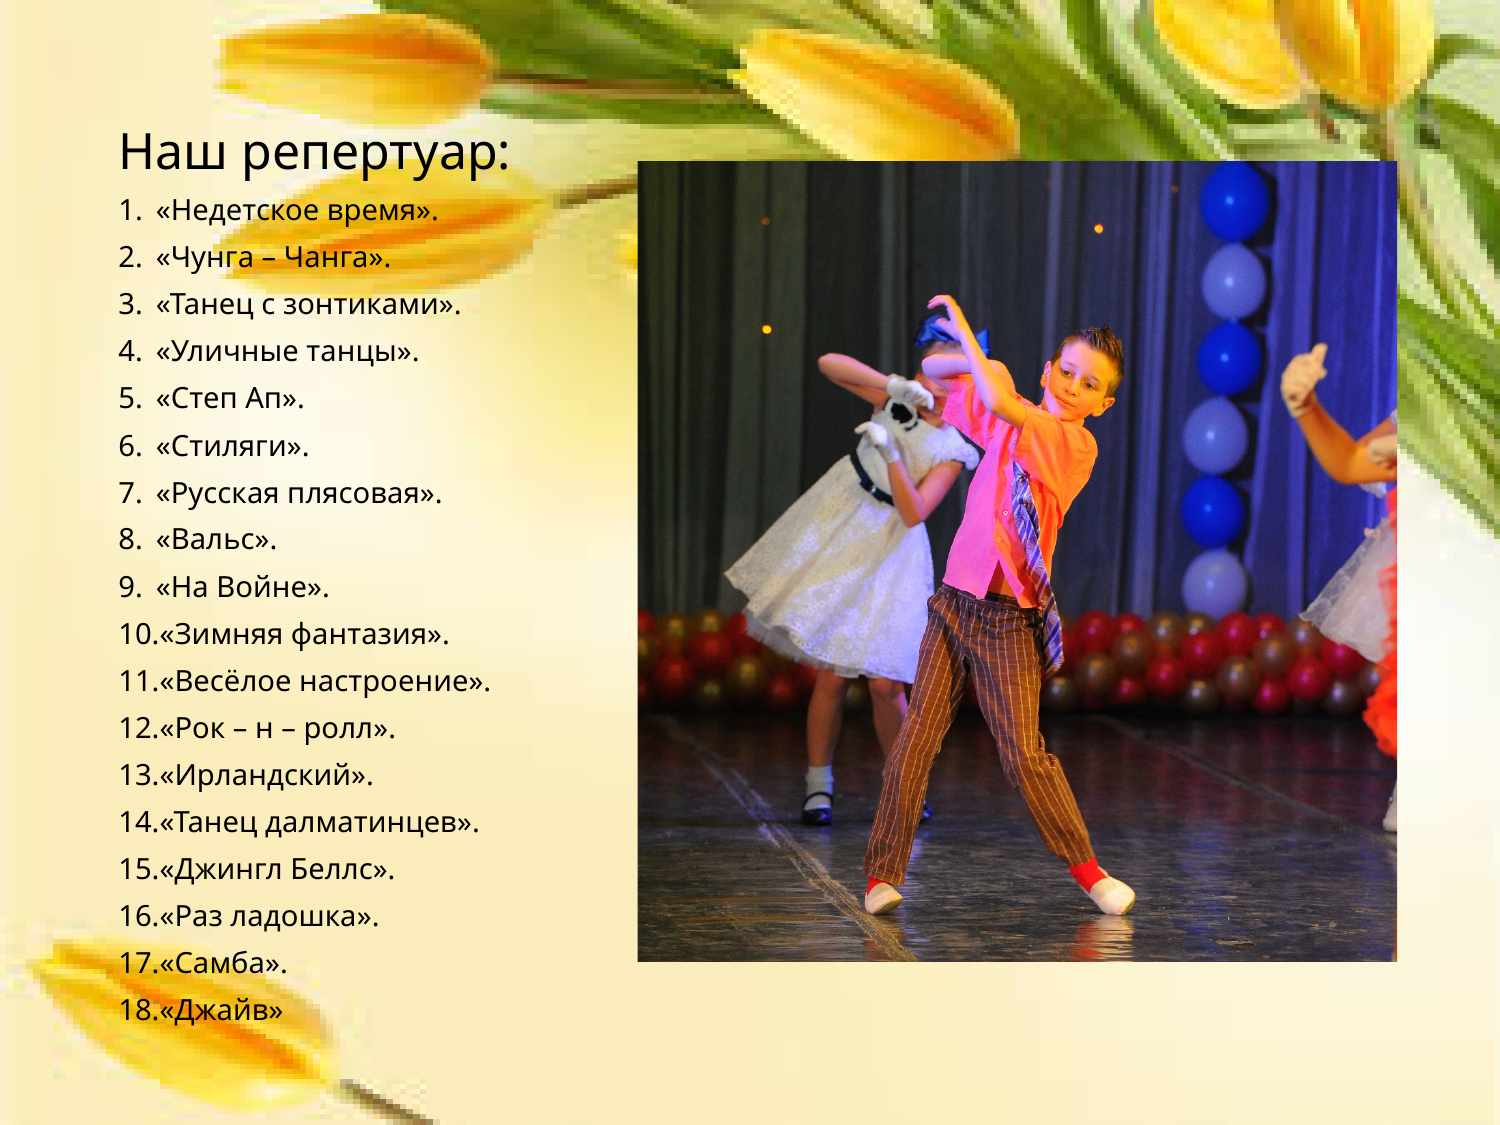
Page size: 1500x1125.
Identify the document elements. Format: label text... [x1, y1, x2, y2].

list «Недетское время». «Чунга – Чанга». «Танец с зонтиками». «Уличные танцы». «Степ Ап». «Стиляги». «Русская плясовая». «Вальс». «На Войне». «Зимняя фантазия». «Весёлое настроение». «Рок – н – ролл». «Ирландский». «Танец далматинцев». «Джингл Беллс». «Раз ладошка». «Самба». «Джайв» [103, 188, 588, 1125]
title Наш репертуар: [103, 75, 588, 188]
picture [0, 0, 1500, 1125]
